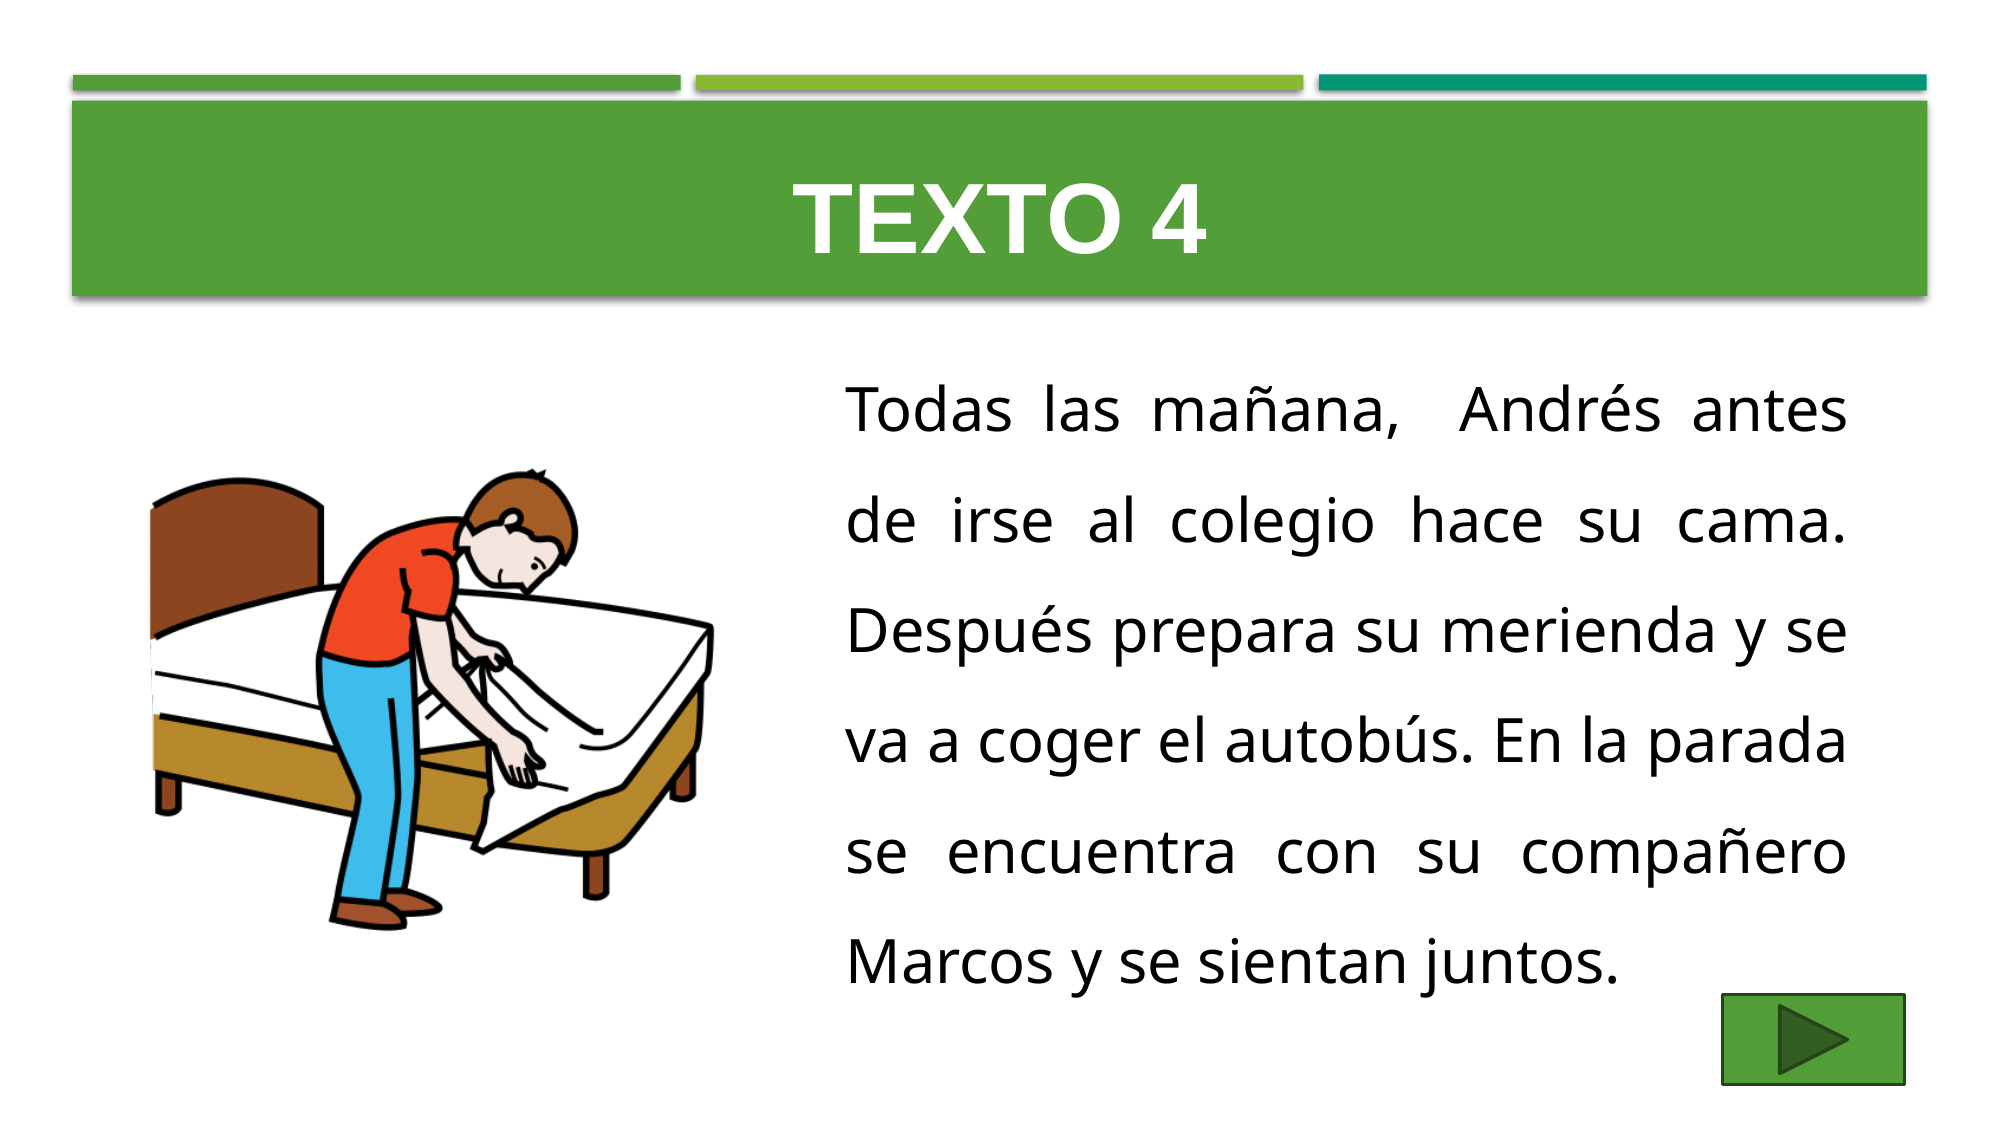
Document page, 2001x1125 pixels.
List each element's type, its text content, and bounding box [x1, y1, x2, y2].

title TEXTO 4 [95, 115, 1905, 282]
text_box [1721, 993, 1906, 1086]
list Todas las mañana, Andrés antes de irse al colegio hace su cama. Después prepara su merienda y se va a coger el autobús. En la parada se encuentra con su compañero Marcos y se sientan juntos. [830, 319, 1865, 1010]
picture [134, 403, 727, 996]
